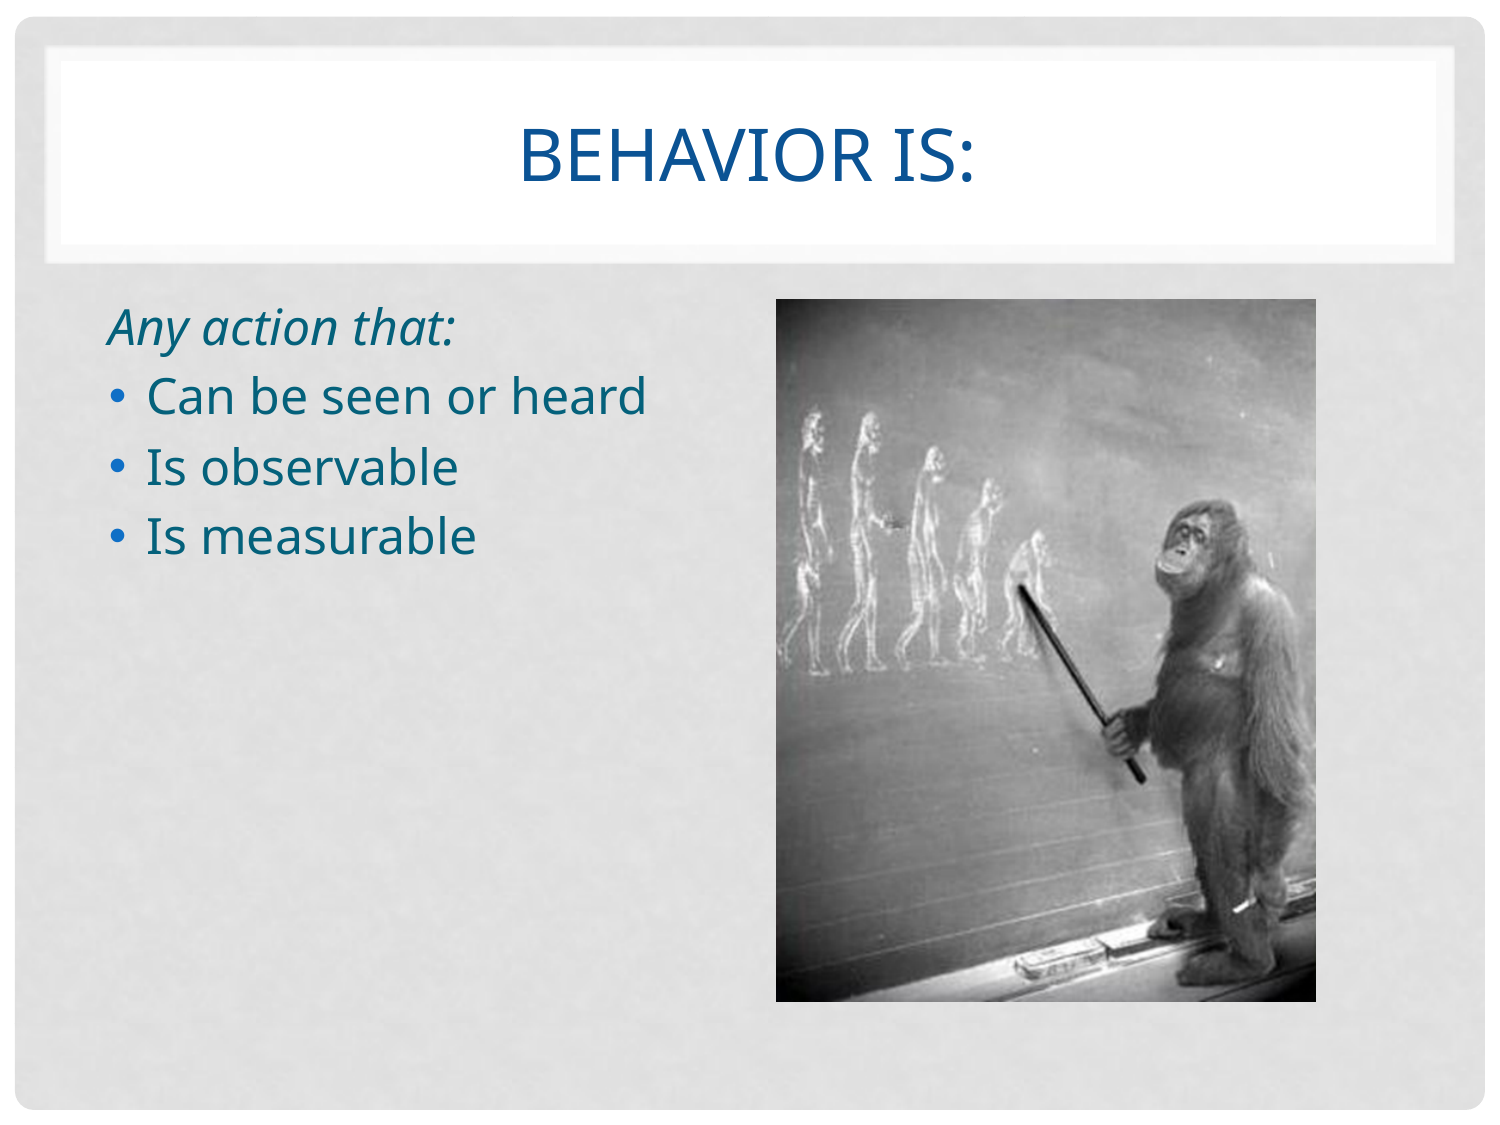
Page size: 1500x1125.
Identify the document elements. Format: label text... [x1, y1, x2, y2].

picture [776, 299, 1316, 1002]
list Any action that: Can be seen or heard Is observable Is measurable [75, 287, 1425, 1005]
title Behavior is: [69, 66, 1425, 238]
